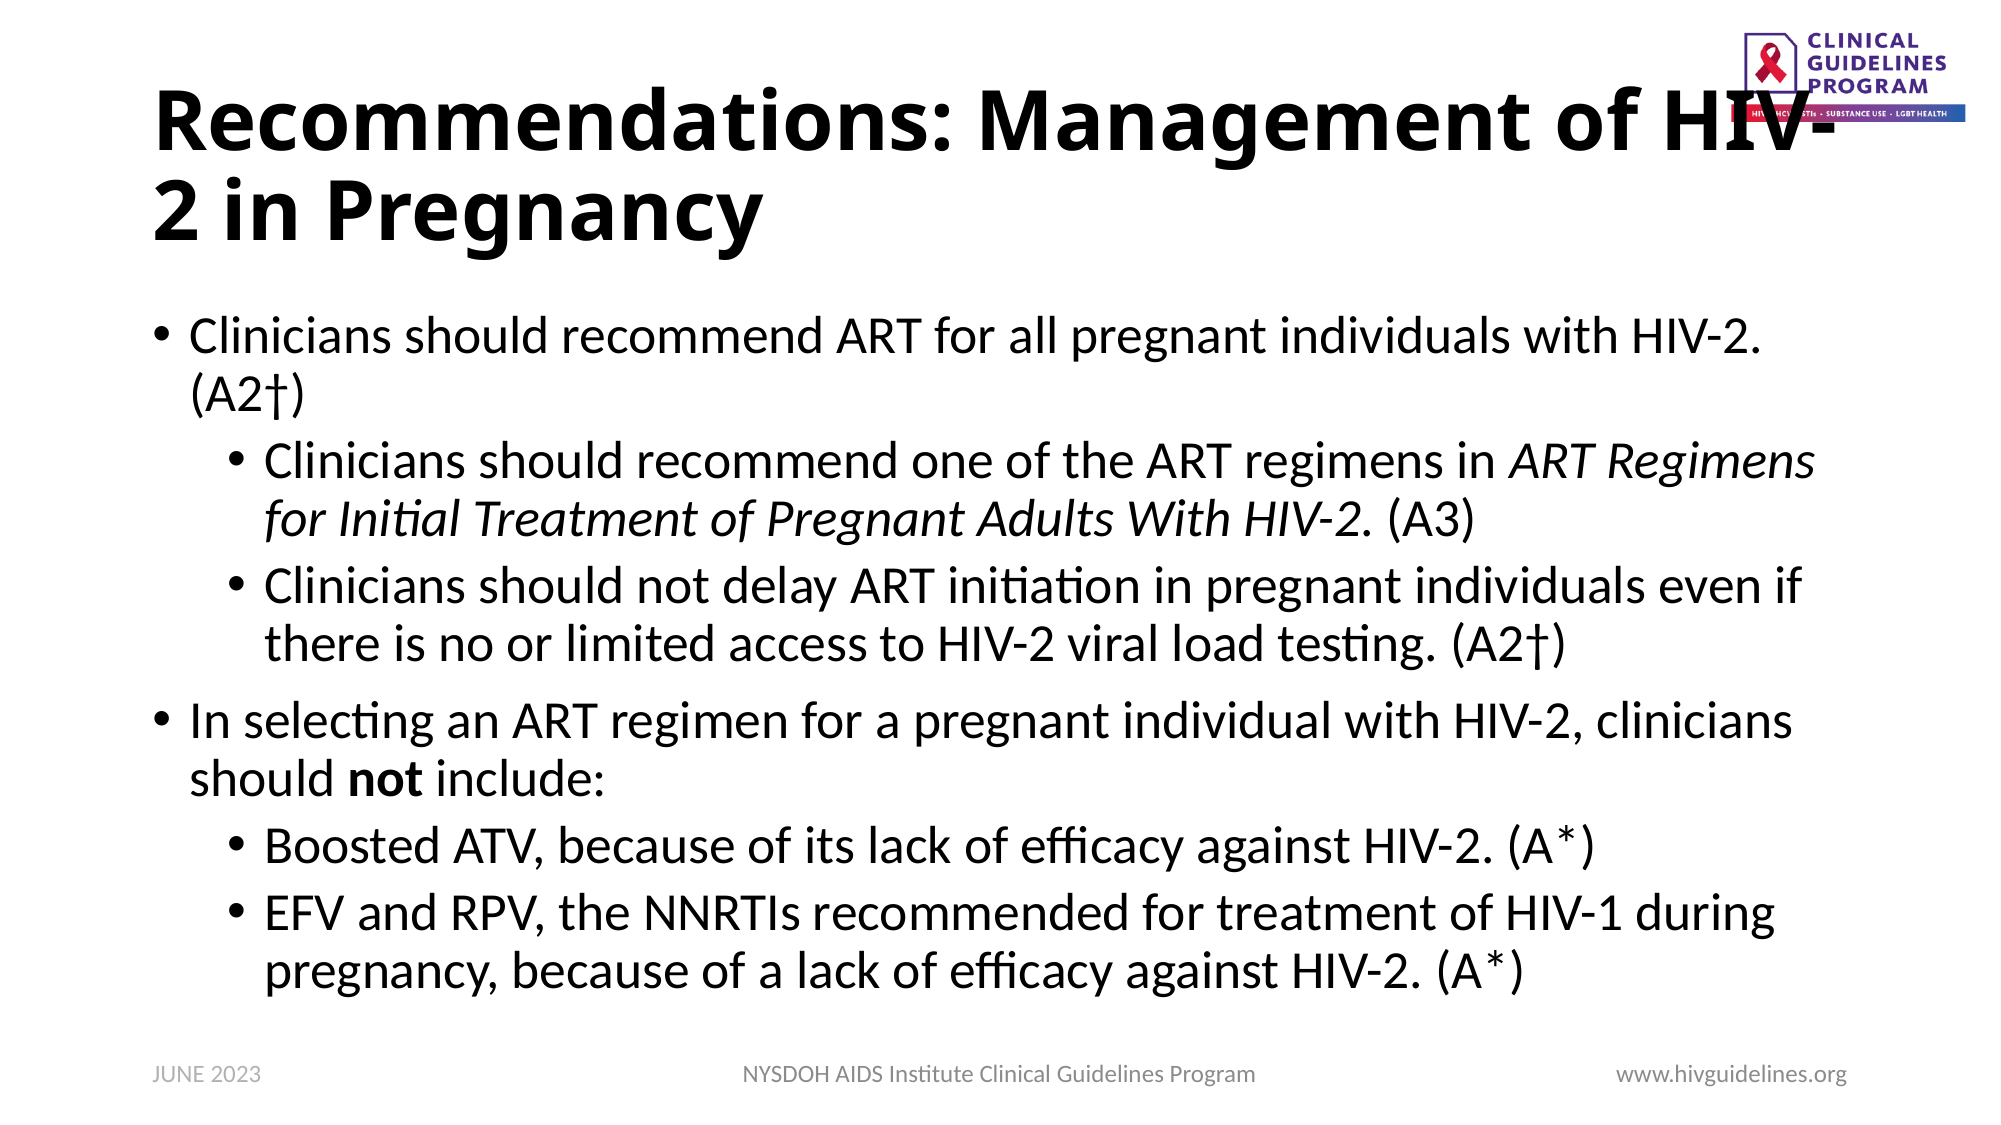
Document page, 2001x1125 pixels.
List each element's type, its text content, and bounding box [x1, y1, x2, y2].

picture [1731, 20, 1966, 122]
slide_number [137, 1042, 588, 1103]
footer NYSDOH AIDS Institute Clinical Guidelines Program [662, 1042, 1338, 1103]
list Clinicians should recommend ART for all pregnant individuals with HIV-2. (A2†) Clinicians should recommend one of the ART regimens in ART Regimens for Initial Treatment of Pregnant Adults With HIV-2. (A3) Clinicians should not delay ART initiation in pregnant individuals even if there is no or limited access to HIV-2 viral load testing. (A2†) In selecting an ART regimen for a pregnant individual with HIV-2, clinicians should not include: Boosted ATV, because of its lack of efficacy against HIV-2. (A*) EFV and RPV, the NNRTIs recommended for treatment of HIV-1 during pregnancy, because of a lack of efficacy against HIV-2. (A*) [137, 299, 1863, 1014]
slide_number www.hivguidelines.org [1412, 1042, 1863, 1103]
title Recommendations: Management of HIV-2 in Pregnancy [137, 59, 1863, 278]
